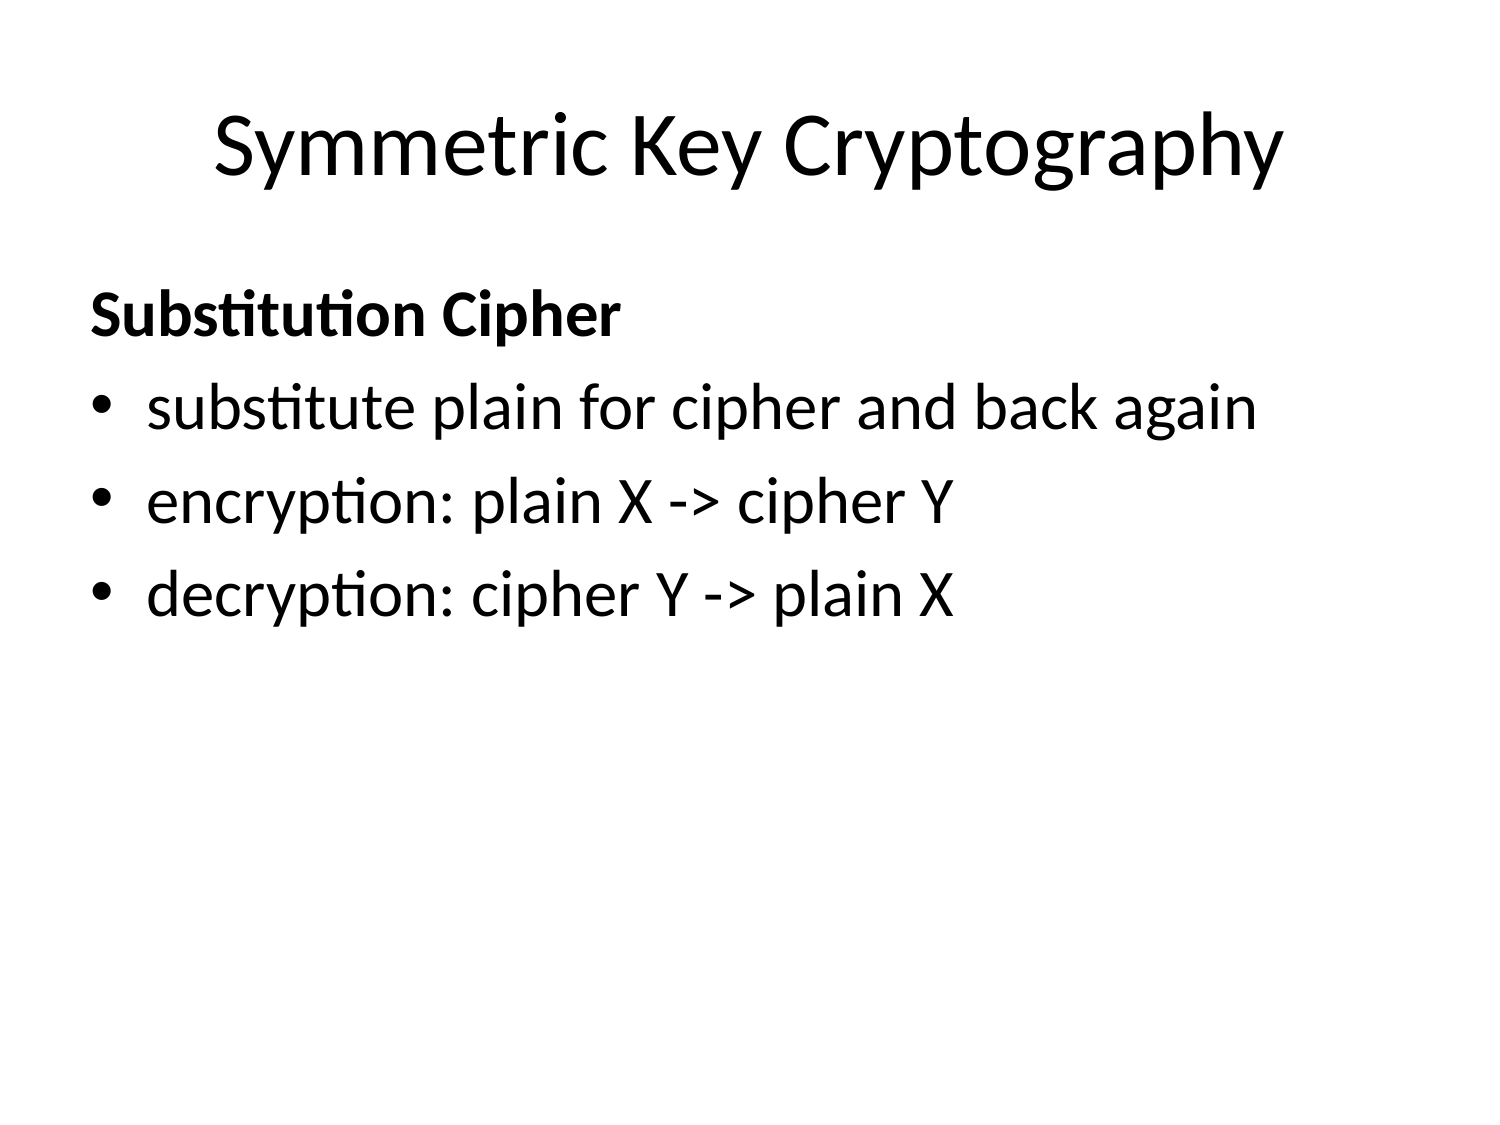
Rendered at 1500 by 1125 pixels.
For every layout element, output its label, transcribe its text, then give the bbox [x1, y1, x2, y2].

list Substitution Cipher substitute plain for cipher and back again encryption: plain X -> cipher Y decryption: cipher Y -> plain X [75, 262, 1425, 1005]
title Symmetric Key Cryptography [75, 45, 1425, 233]
